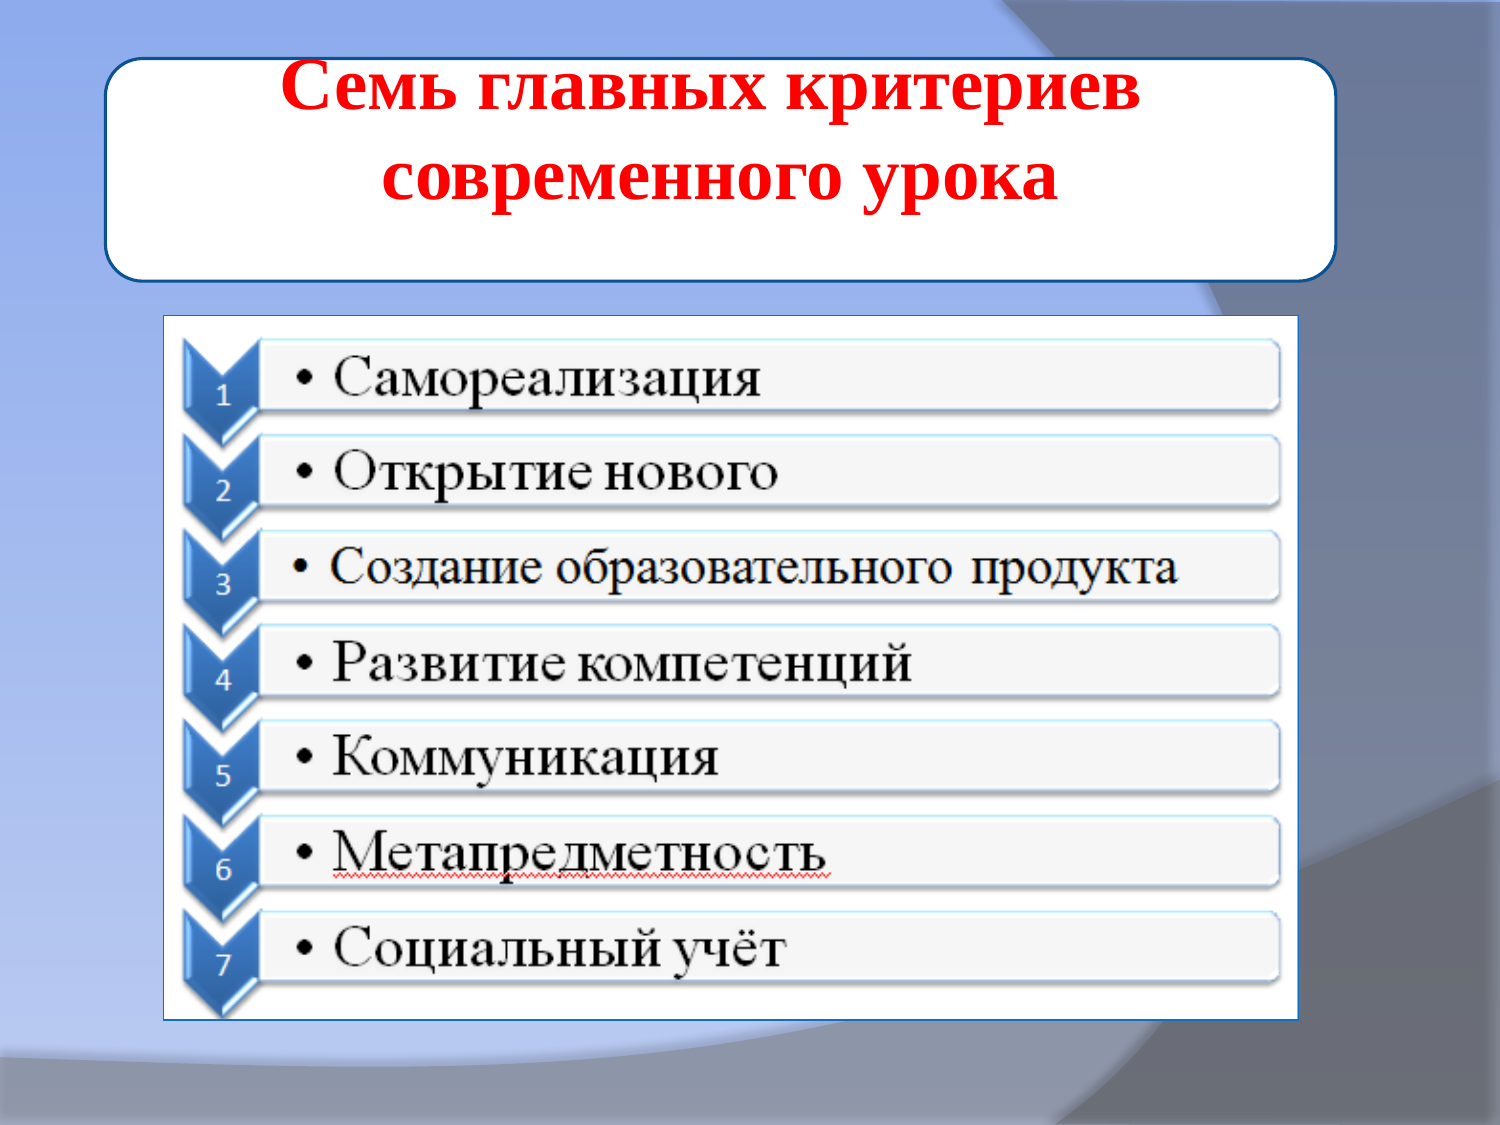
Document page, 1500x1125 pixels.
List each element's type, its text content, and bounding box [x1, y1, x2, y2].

text_box Семь главных критериев современного урока [103, 56, 1338, 283]
picture [163, 316, 1298, 1020]
